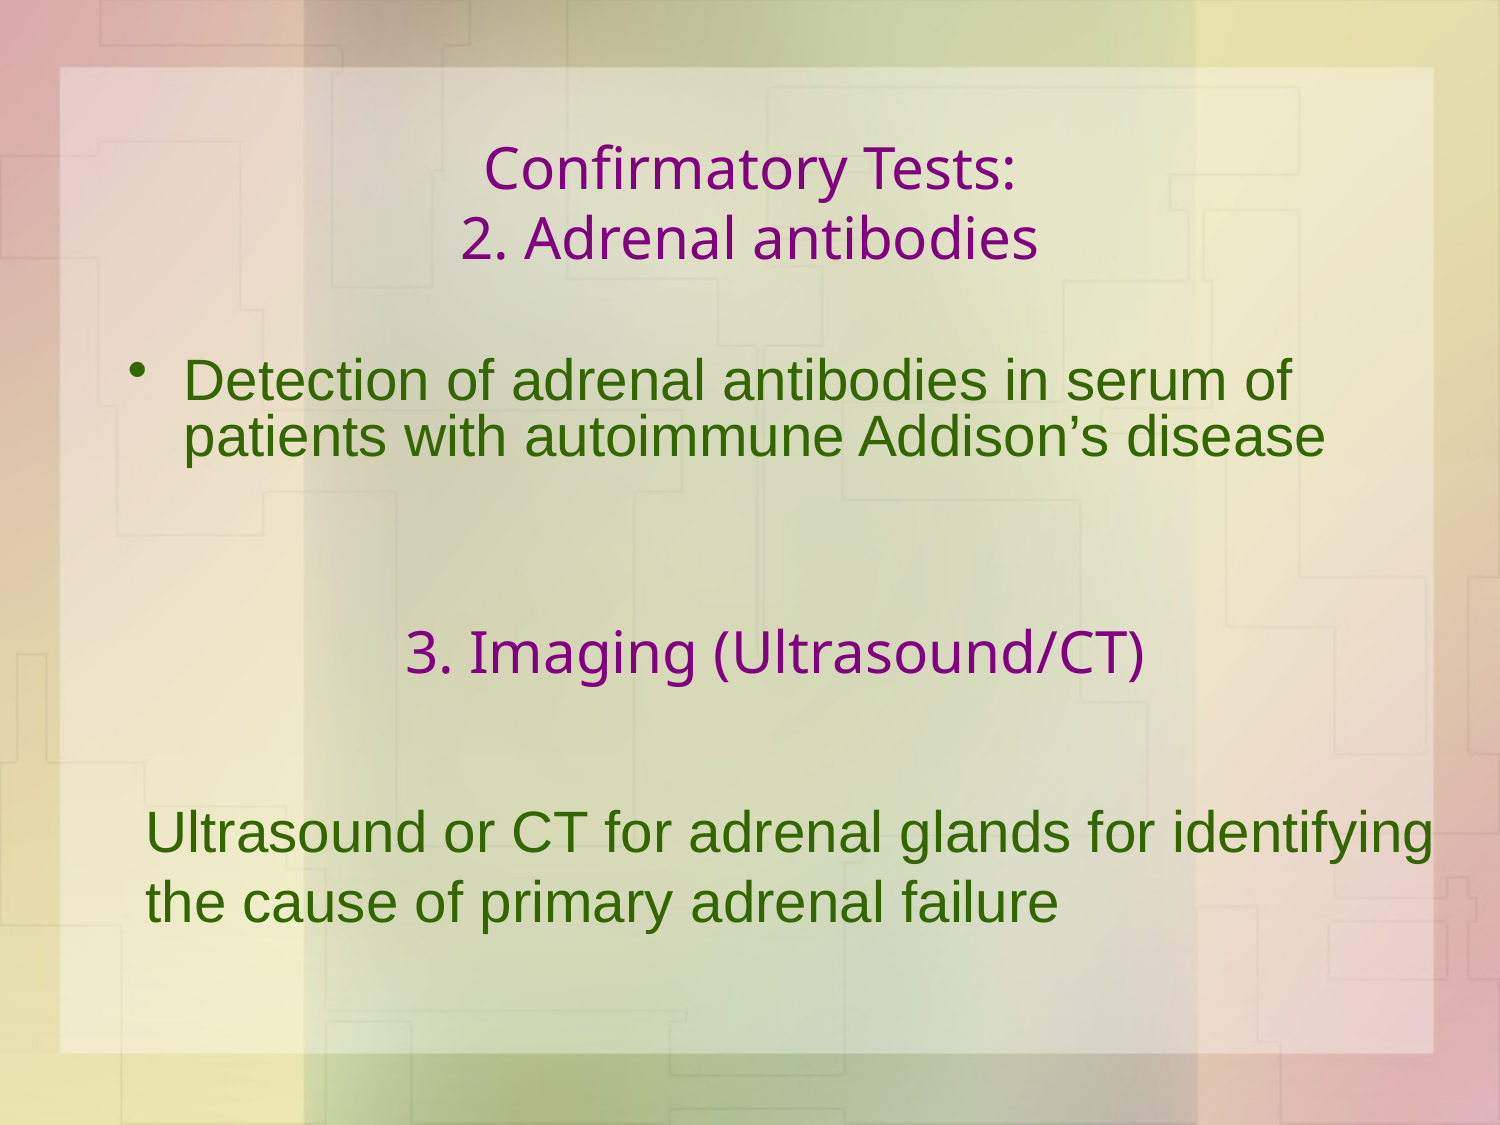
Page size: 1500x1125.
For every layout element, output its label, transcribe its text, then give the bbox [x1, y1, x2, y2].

title Confirmatory Tests: 2. Adrenal antibodies [88, 99, 1412, 303]
text_box Ultrasound or CT for adrenal glands for identifying the cause of primary adrenal failure [130, 786, 1469, 942]
text_box 3. Imaging (Ultrasound/CT) [113, 548, 1437, 752]
picture [0, 0, 1500, 1125]
list Detection of adrenal antibodies in serum of patients with autoimmune Addison’s disease [112, 347, 1388, 516]
